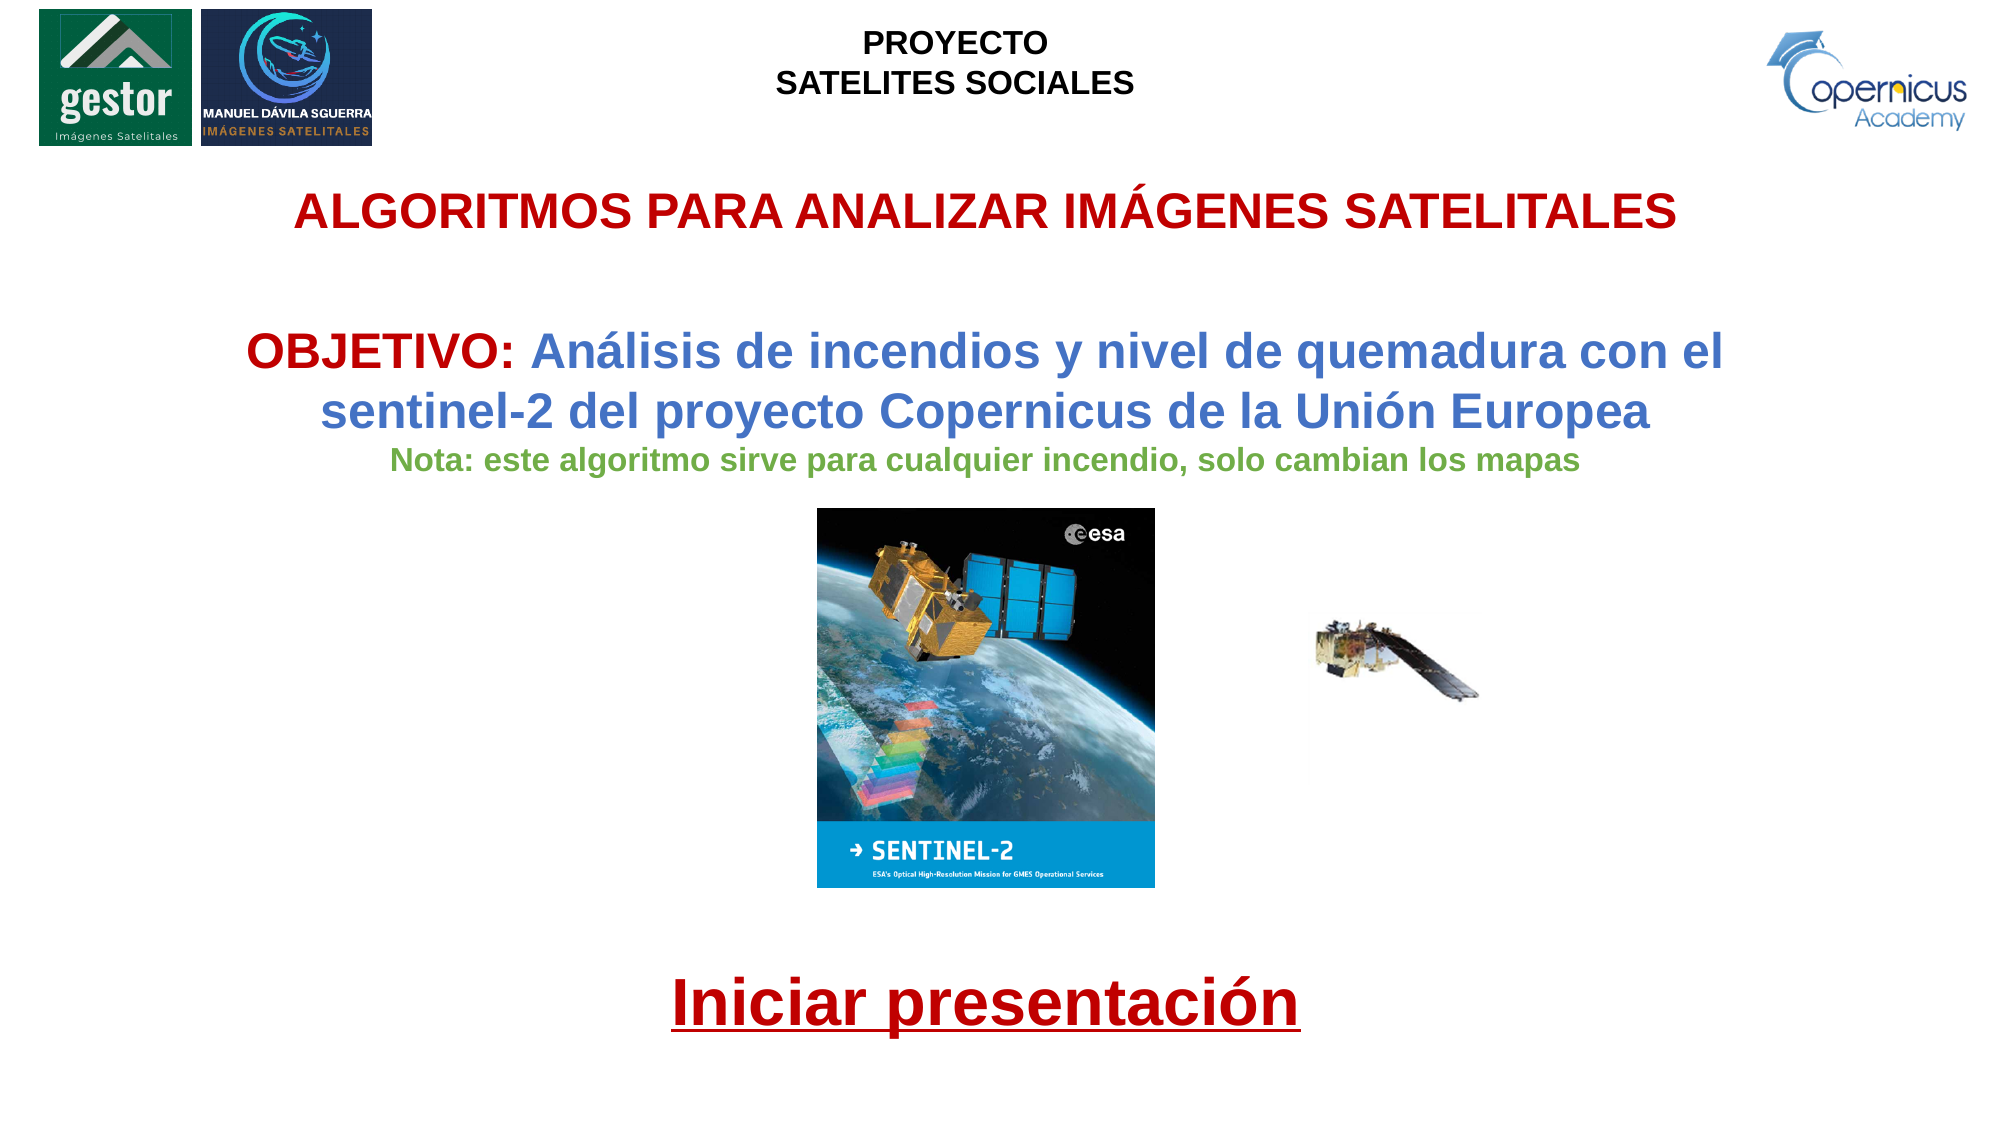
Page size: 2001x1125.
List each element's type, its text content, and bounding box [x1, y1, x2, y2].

picture [975, 872, 988, 876]
picture [882, 812, 895, 820]
picture [889, 841, 899, 859]
text_box ALGORITMOS PARA ANALIZAR IMÁGENES SATELITALES OBJETIVO: Análisis de incendios y nivel de quemadura con el sentinel-2 del proyecto Copernicus de la Unión Europea Nota: este algoritmo sirve para cualquier incendio, solo cambian los mapas Iniciar presentación [187, 170, 1786, 1046]
picture [851, 844, 861, 856]
picture [817, 508, 1155, 821]
picture [979, 841, 989, 859]
text_box PROYECTO SATELITES SOCIALES [760, 13, 1151, 109]
picture [934, 841, 943, 859]
picture [201, 9, 372, 146]
picture [950, 872, 960, 876]
picture [922, 872, 930, 878]
picture [919, 841, 931, 859]
picture [1308, 612, 1482, 785]
picture [1020, 872, 1031, 876]
picture [1761, 22, 1973, 146]
picture [1001, 841, 1012, 859]
picture [903, 841, 915, 859]
picture [948, 841, 960, 859]
picture [873, 841, 884, 860]
picture [964, 841, 974, 859]
picture [937, 872, 947, 876]
picture [39, 9, 192, 146]
